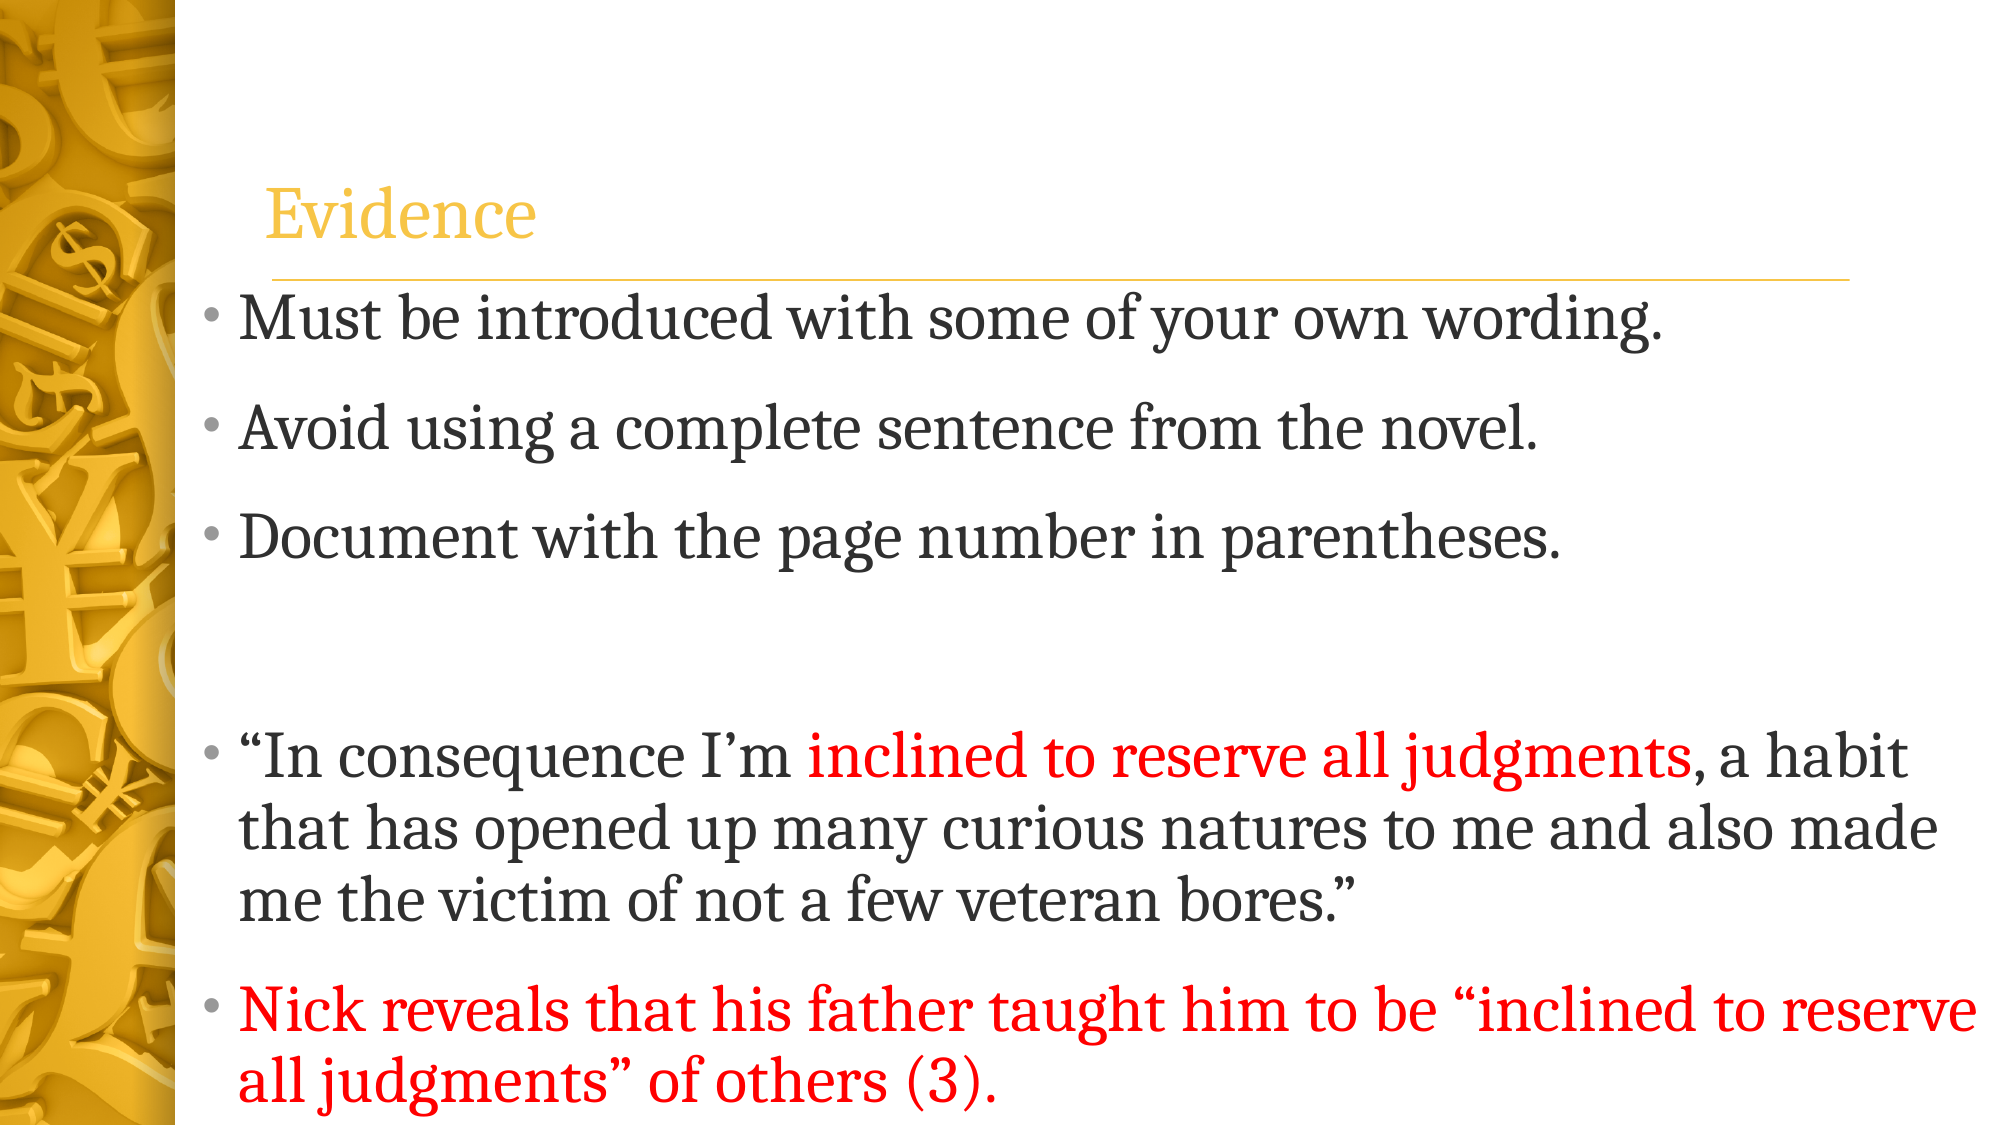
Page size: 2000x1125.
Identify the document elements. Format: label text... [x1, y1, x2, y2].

picture [0, 0, 175, 1125]
list Must be introduced with some of your own wording. Avoid using a complete sentence from the novel. Document with the page number in parentheses. “In consequence I’m inclined to reserve all judgments, a habit that has opened up many curious natures to me and also made me the victim of not a few veteran bores.” Nick reveals that his father taught him to be “inclined to reserve all judgments” of others (3). [187, 275, 2000, 1125]
title Evidence [249, 62, 1863, 263]
